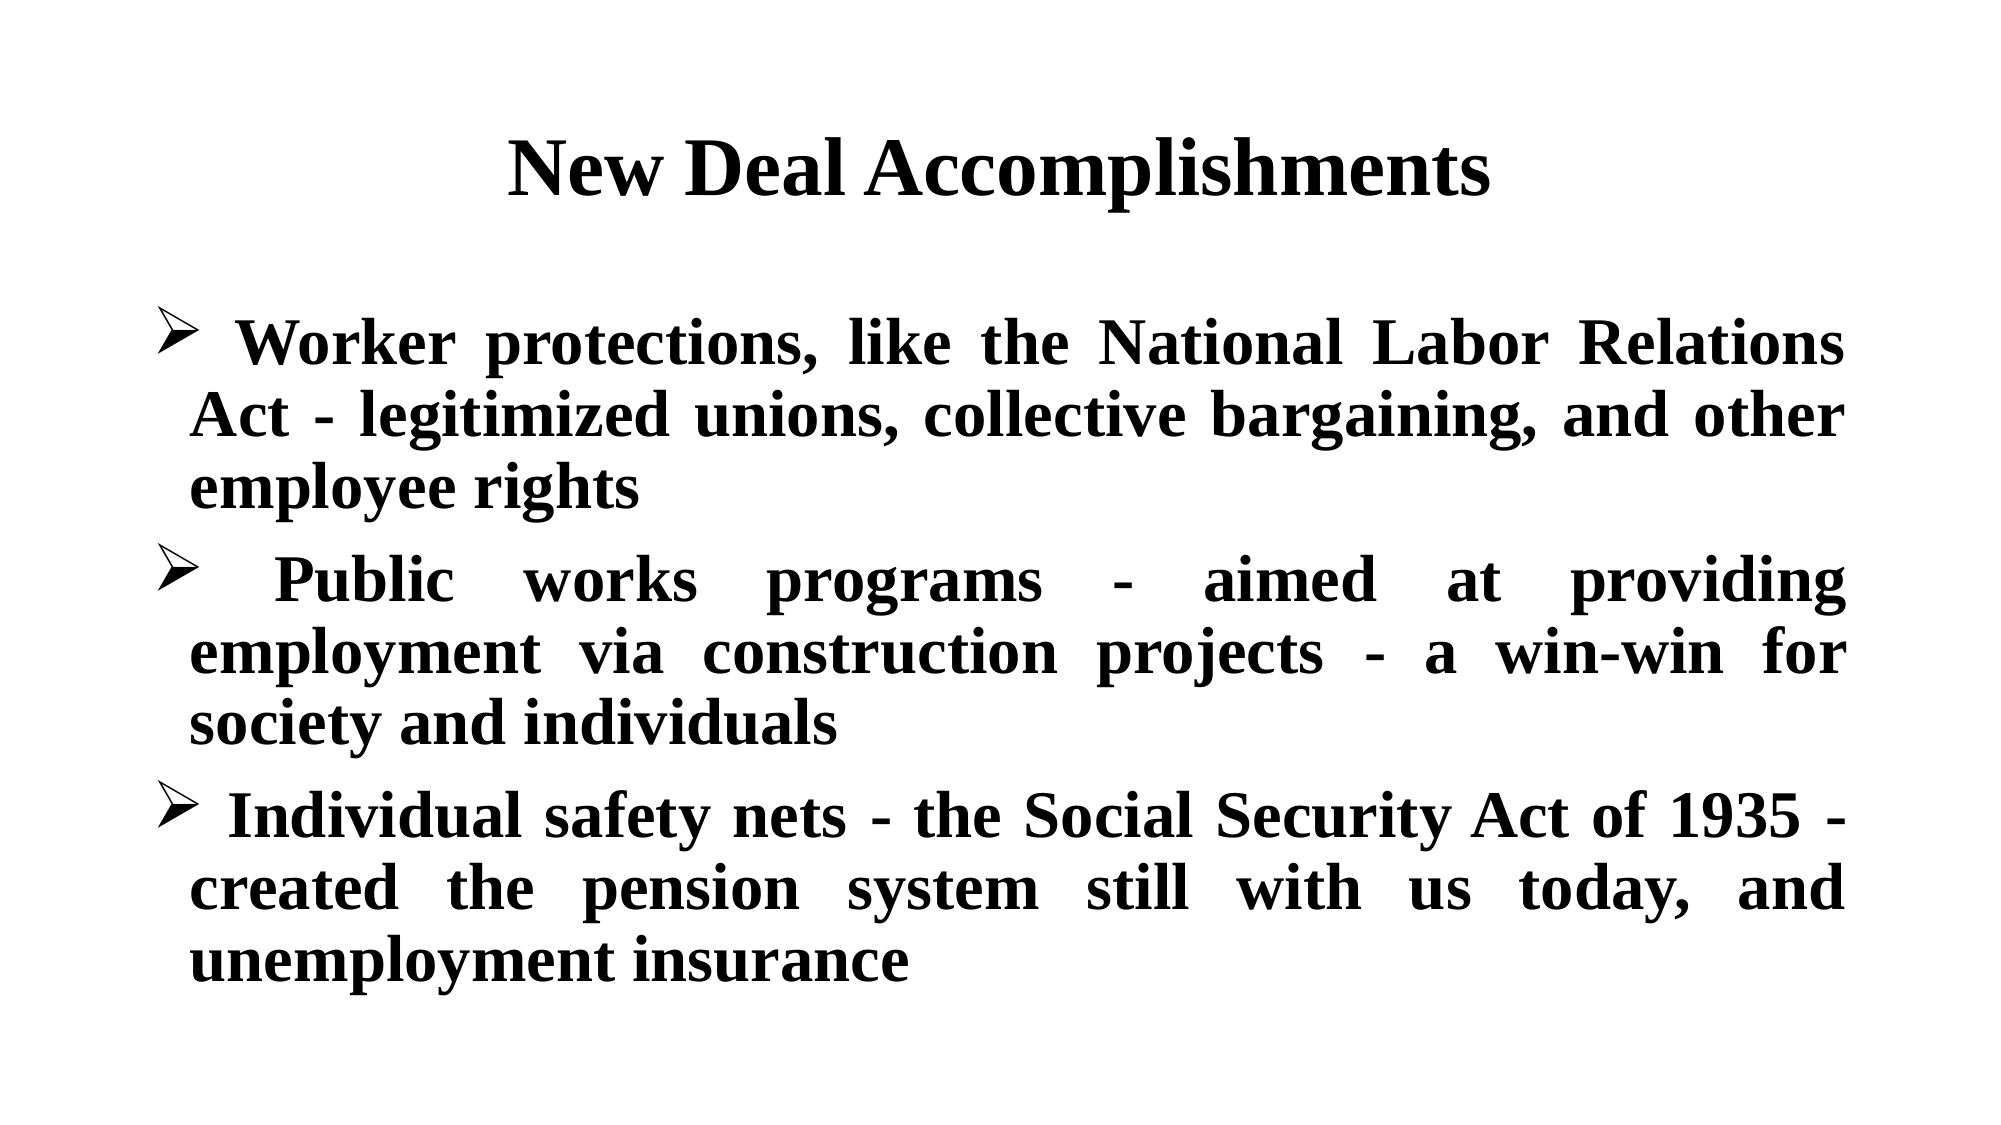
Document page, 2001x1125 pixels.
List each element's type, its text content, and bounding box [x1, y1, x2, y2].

list Worker protections, like the National Labor Relations Act - legitimized unions, collective bargaining, and other employee rights Public works programs - aimed at providing employment via construction projects - a win-win for society and individuals Individual safety nets - the Social Security Act of 1935 - created the pension system still with us today, and unemployment insurance [137, 299, 1863, 1014]
title New Deal Accomplishments [137, 59, 1863, 278]
